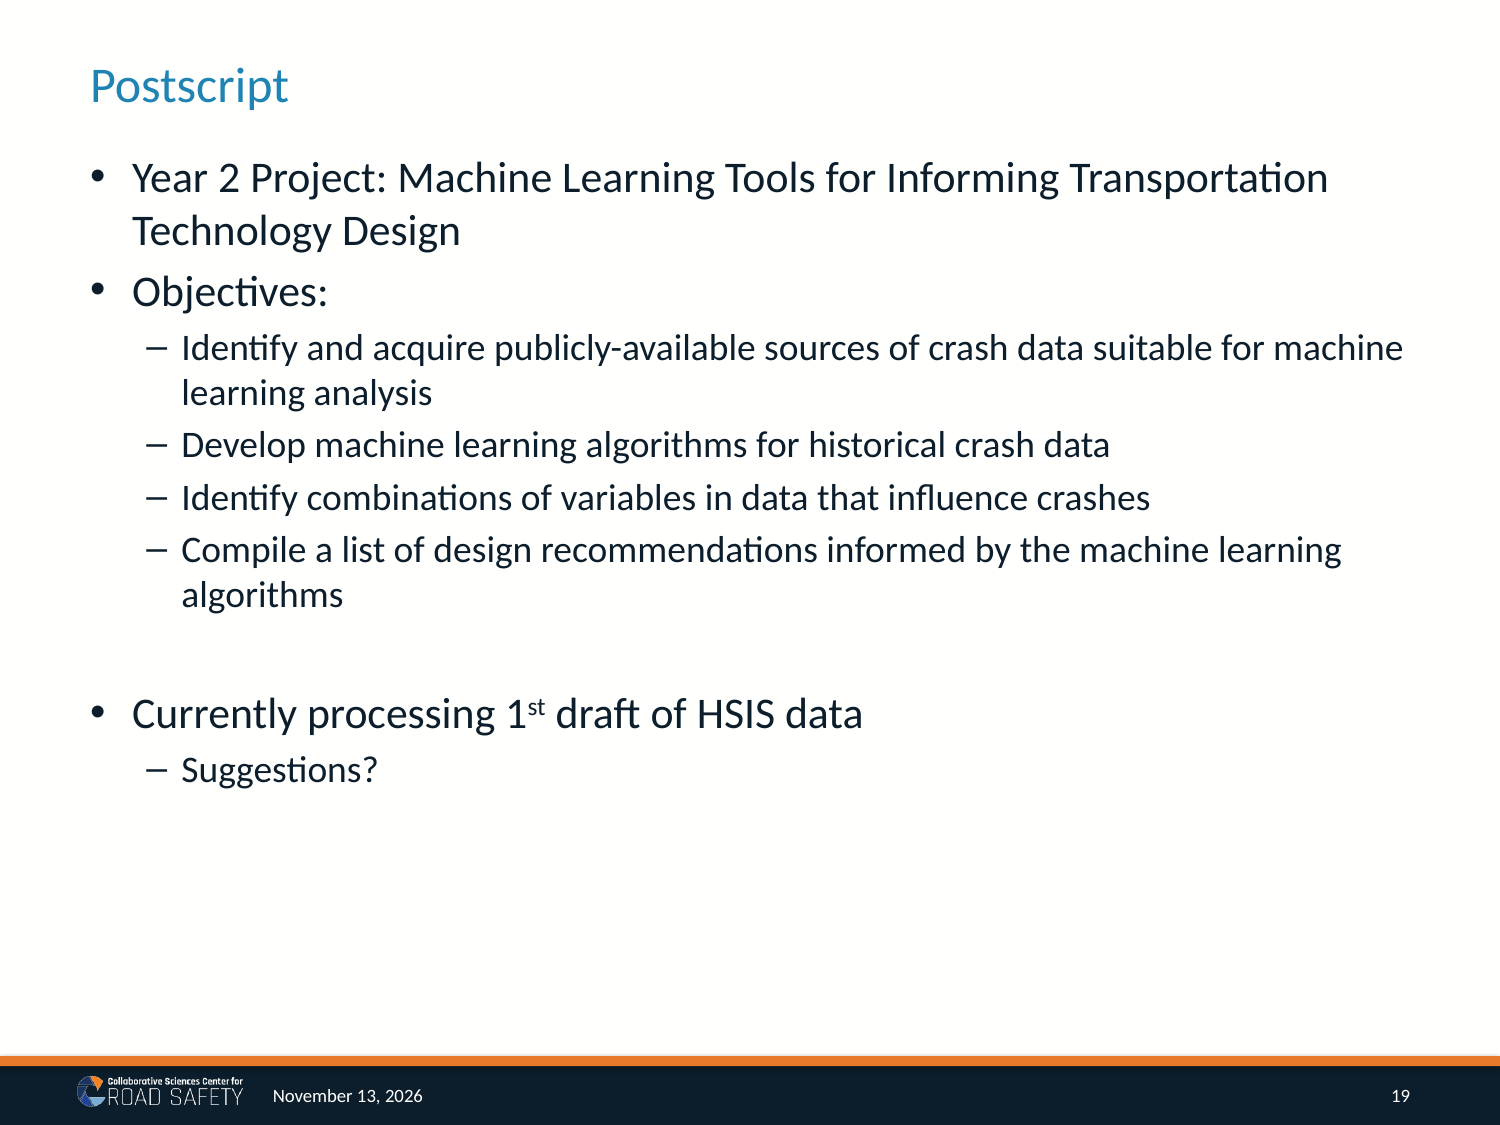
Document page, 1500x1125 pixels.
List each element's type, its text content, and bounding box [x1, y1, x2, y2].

slide_number 19 [1074, 1069, 1425, 1107]
list Year 2 Project: Machine Learning Tools for Informing Transportation Technology Design Objectives: Identify and acquire publicly-available sources of crash data suitable for machine learning analysis Develop machine learning algorithms for historical crash data Identify combinations of variables in data that influence crashes Compile a list of design recommendations informed by the machine learning algorithms Currently processing 1st draft of HSIS data Suggestions? [75, 141, 1425, 1005]
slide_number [257, 1074, 1074, 1107]
picture [75, 1074, 257, 1107]
title Postscript [75, 45, 1425, 121]
